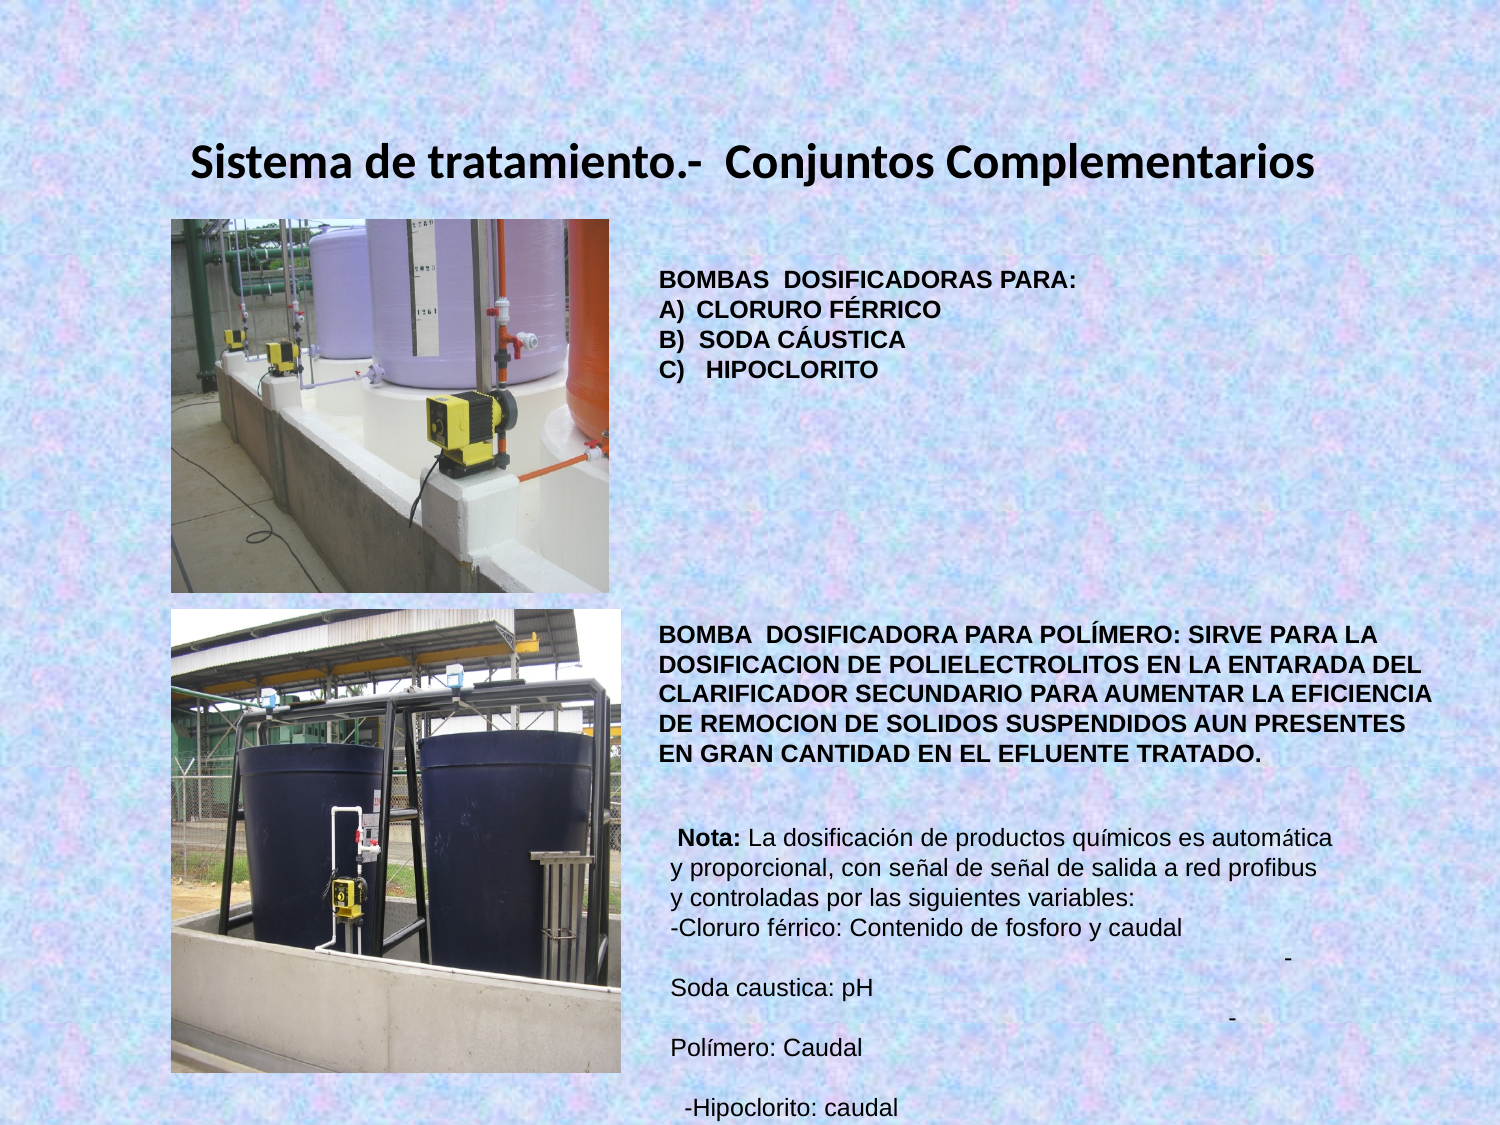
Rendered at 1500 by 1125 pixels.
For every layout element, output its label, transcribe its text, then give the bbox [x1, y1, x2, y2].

text_box BOMBA DOSIFICADORA PARA POLÍMERO: SIRVE PARA LA DOSIFICACION DE POLIELECTROLITOS EN LA ENTARADA DEL CLARIFICADOR SECUNDARIO PARA AUMENTAR LA EFICIENCIA DE REMOCION DE SOLIDOS SUSPENDIDOS AUN PRESENTES EN GRAN CANTIDAD EN EL EFLUENTE TRATADO. [643, 610, 1459, 776]
text_box BOMBAS DOSIFICADORAS PARA: CLORURO FÉRRICO B) SODA CÁUSTICA C) HIPOCLORITO [643, 256, 1376, 391]
text_box Sistema de tratamiento.- Conjuntos Complementarios [41, 120, 1465, 196]
picture [0, 0, 1500, 1125]
text_box Nota: La dosificación de productos químicos es automática y proporcional, con señal de señal de salida a red profibus y controladas por las siguientes variables: -Cloruro férrico: Contenido de fosforo y caudal -Soda caustica: pH -Polímero: Caudal -Hipoclorito: caudal [655, 814, 1353, 1125]
